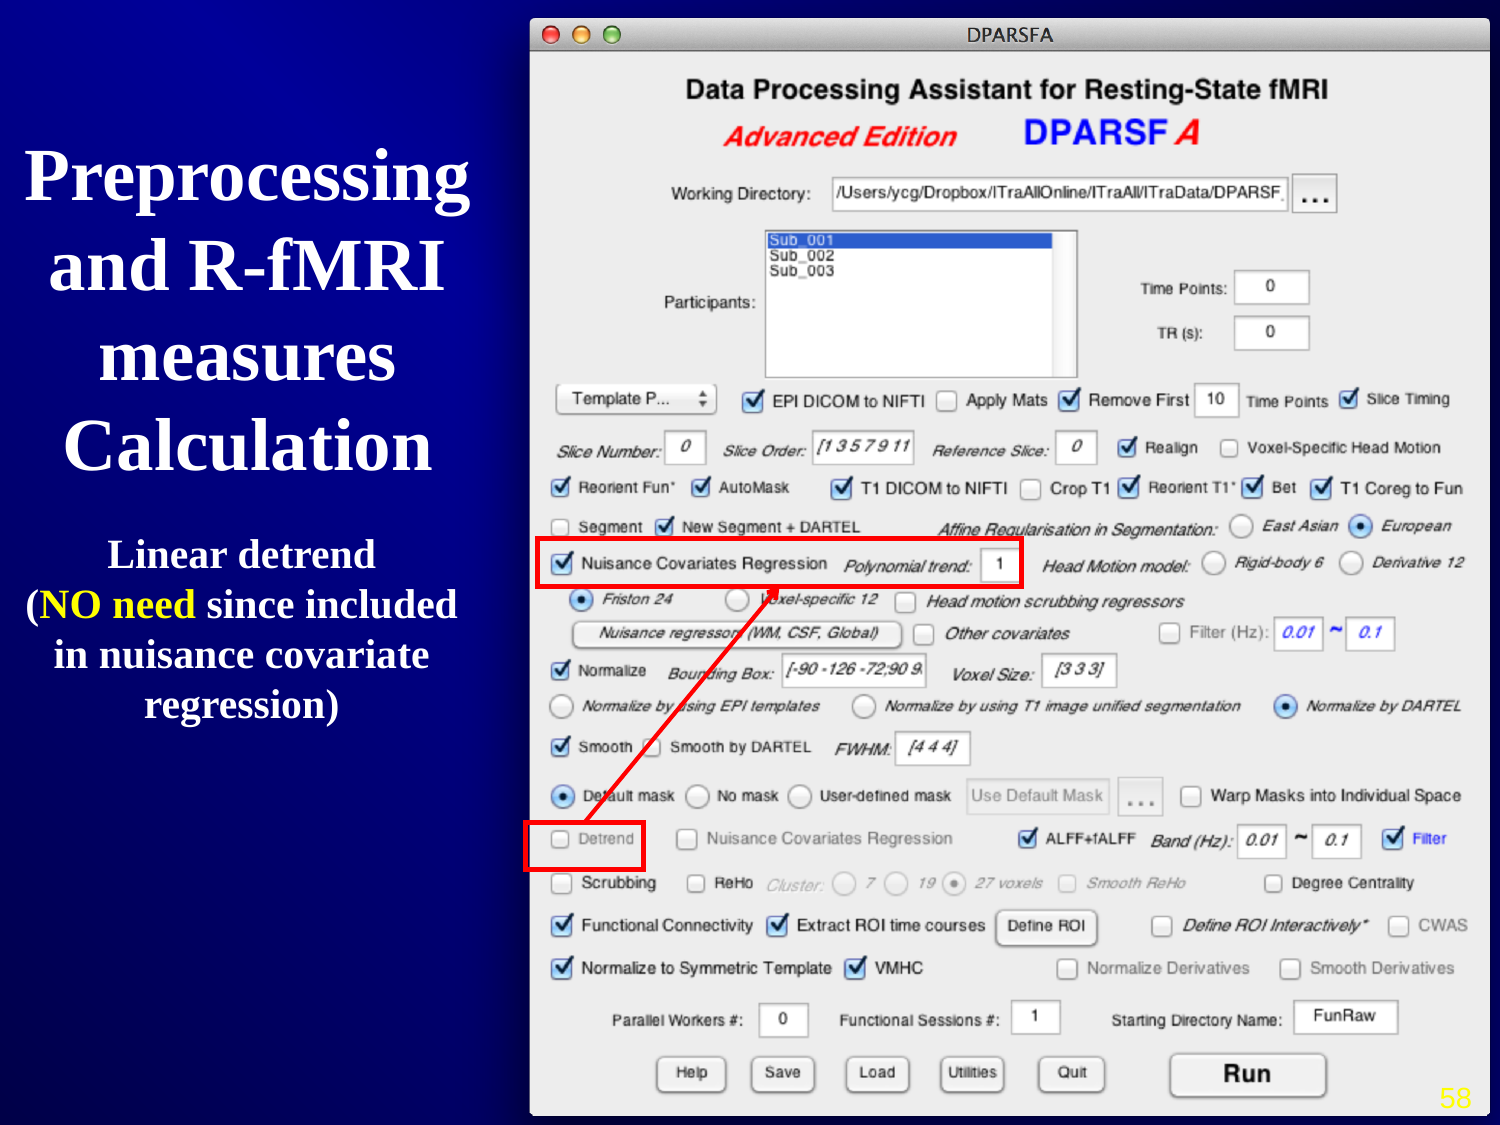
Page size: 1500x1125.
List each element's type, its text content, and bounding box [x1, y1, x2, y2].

title Preprocessing and R-fMRI measures Calculation [0, 202, 437, 409]
text_box Linear detrend (NO need since included in nuisance covariate regression) [0, 550, 437, 705]
picture [442, 0, 1500, 1125]
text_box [584, 585, 780, 823]
